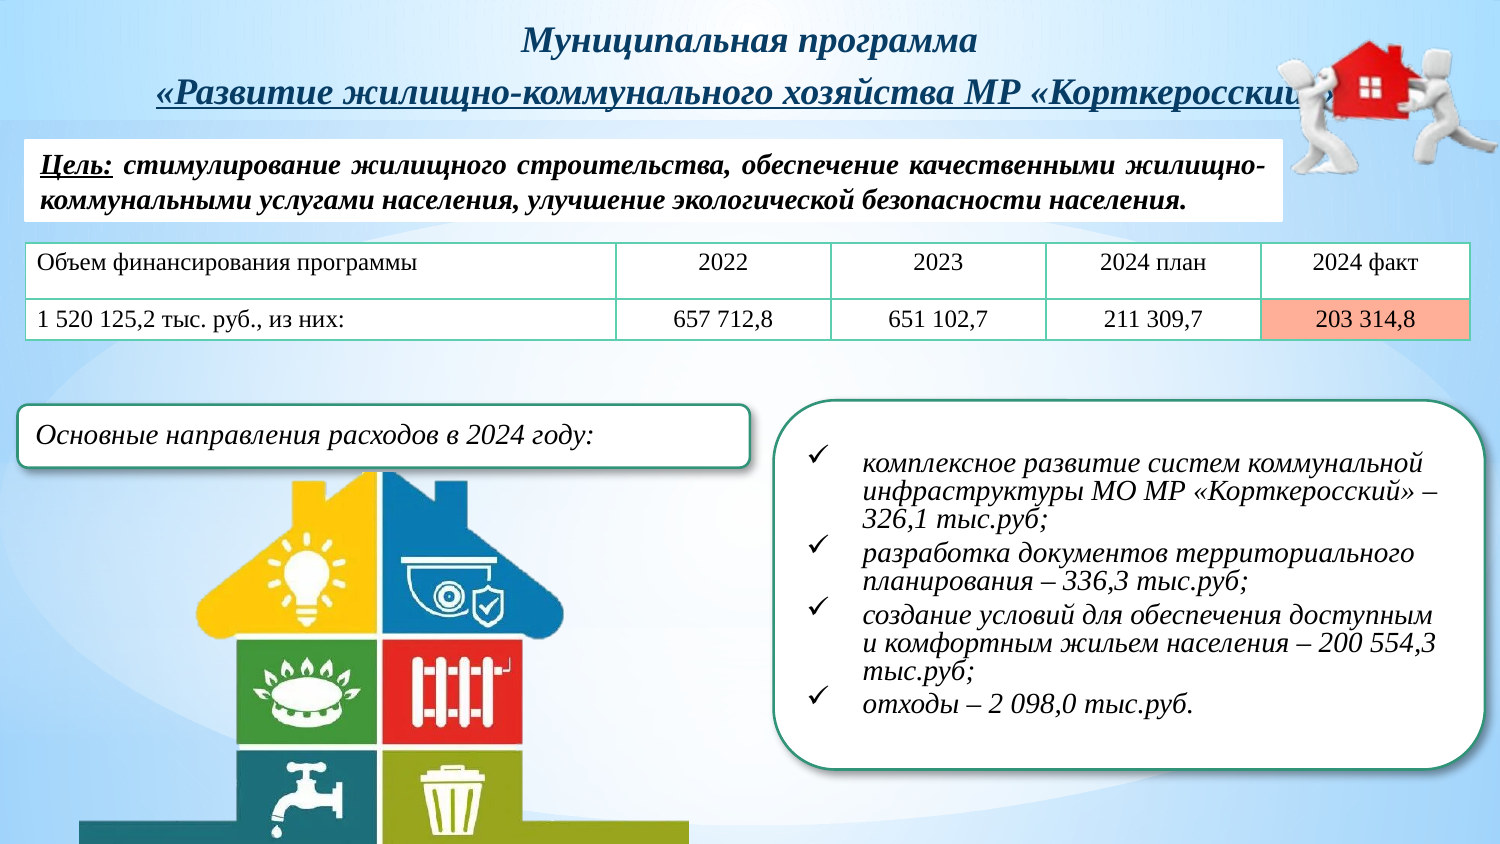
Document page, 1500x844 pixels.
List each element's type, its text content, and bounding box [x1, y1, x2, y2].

table_header 2024 план [1047, 244, 1260, 298]
picture [1205, 0, 1500, 220]
table_header 2023 [832, 244, 1045, 298]
table_header Объем финансирования программы [26, 244, 615, 298]
table_cell 203 314,8 [1262, 300, 1469, 339]
text_box комплексное развитие систем коммунальной инфраструктуры МО МР «Корткеросский» – 326,1 тыс.руб; разработка документов территориального планирования – 336,3 тыс.руб; создание условий для обеспечения доступным и комфортным жильем населения – 200 554,3 тыс.руб; отходы – 2 098,0 тыс.руб. [772, 398, 1487, 771]
picture [78, 472, 689, 844]
text_box Муниципальная программа «Развитие жилищно-коммунального хозяйства МР «Корткеросский»» [0, 0, 1205, 120]
text_box Цель: стимулирование жилищного строительства, обеспечение качественными жилищно-коммунальными услугами населения, улучшение экологической безопасности населения. [24, 139, 1283, 222]
picture [400, 552, 507, 629]
text_box [714, 382, 1471, 419]
text_box Основные направления расходов в 2024 году: [16, 403, 752, 470]
table_cell 657 712,8 [617, 300, 830, 339]
table_header 2024 факт [1262, 244, 1469, 298]
table_cell 211 309,7 [1047, 300, 1260, 339]
table_cell 1 520 125,2 тыс. руб., из них: [26, 300, 615, 339]
table_cell 651 102,7 [832, 300, 1045, 339]
table_header 2022 [617, 244, 830, 298]
